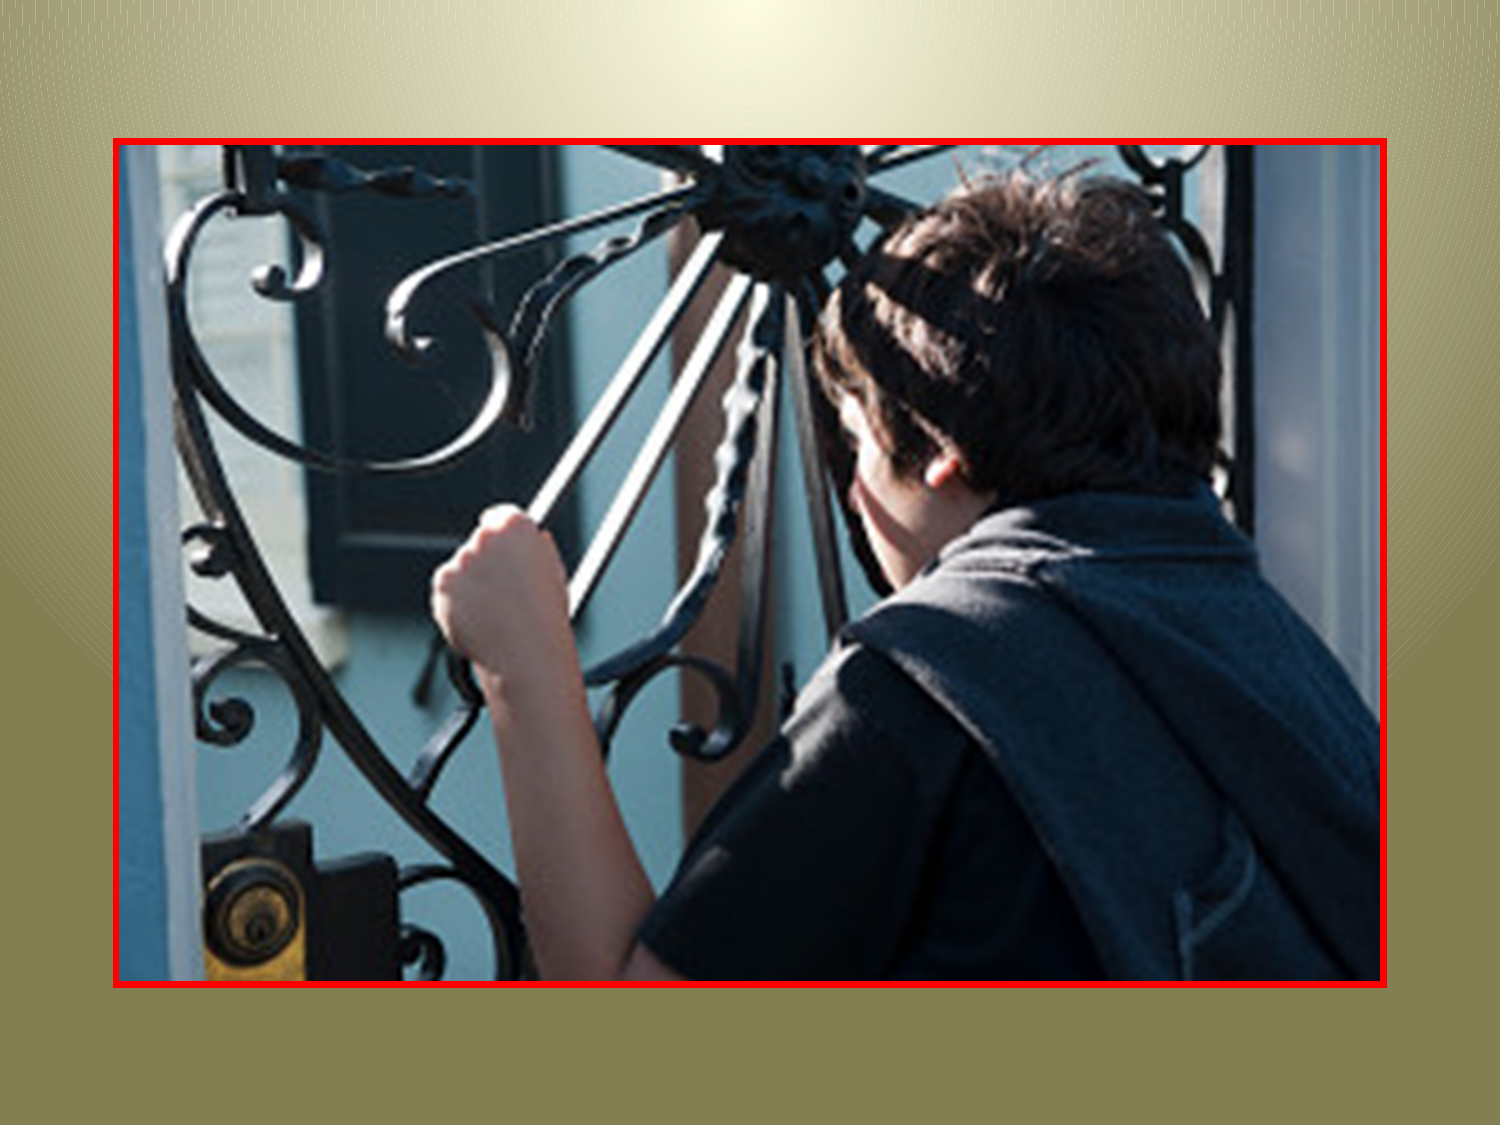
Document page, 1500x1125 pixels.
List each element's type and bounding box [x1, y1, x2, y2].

picture [118, 144, 1381, 982]
